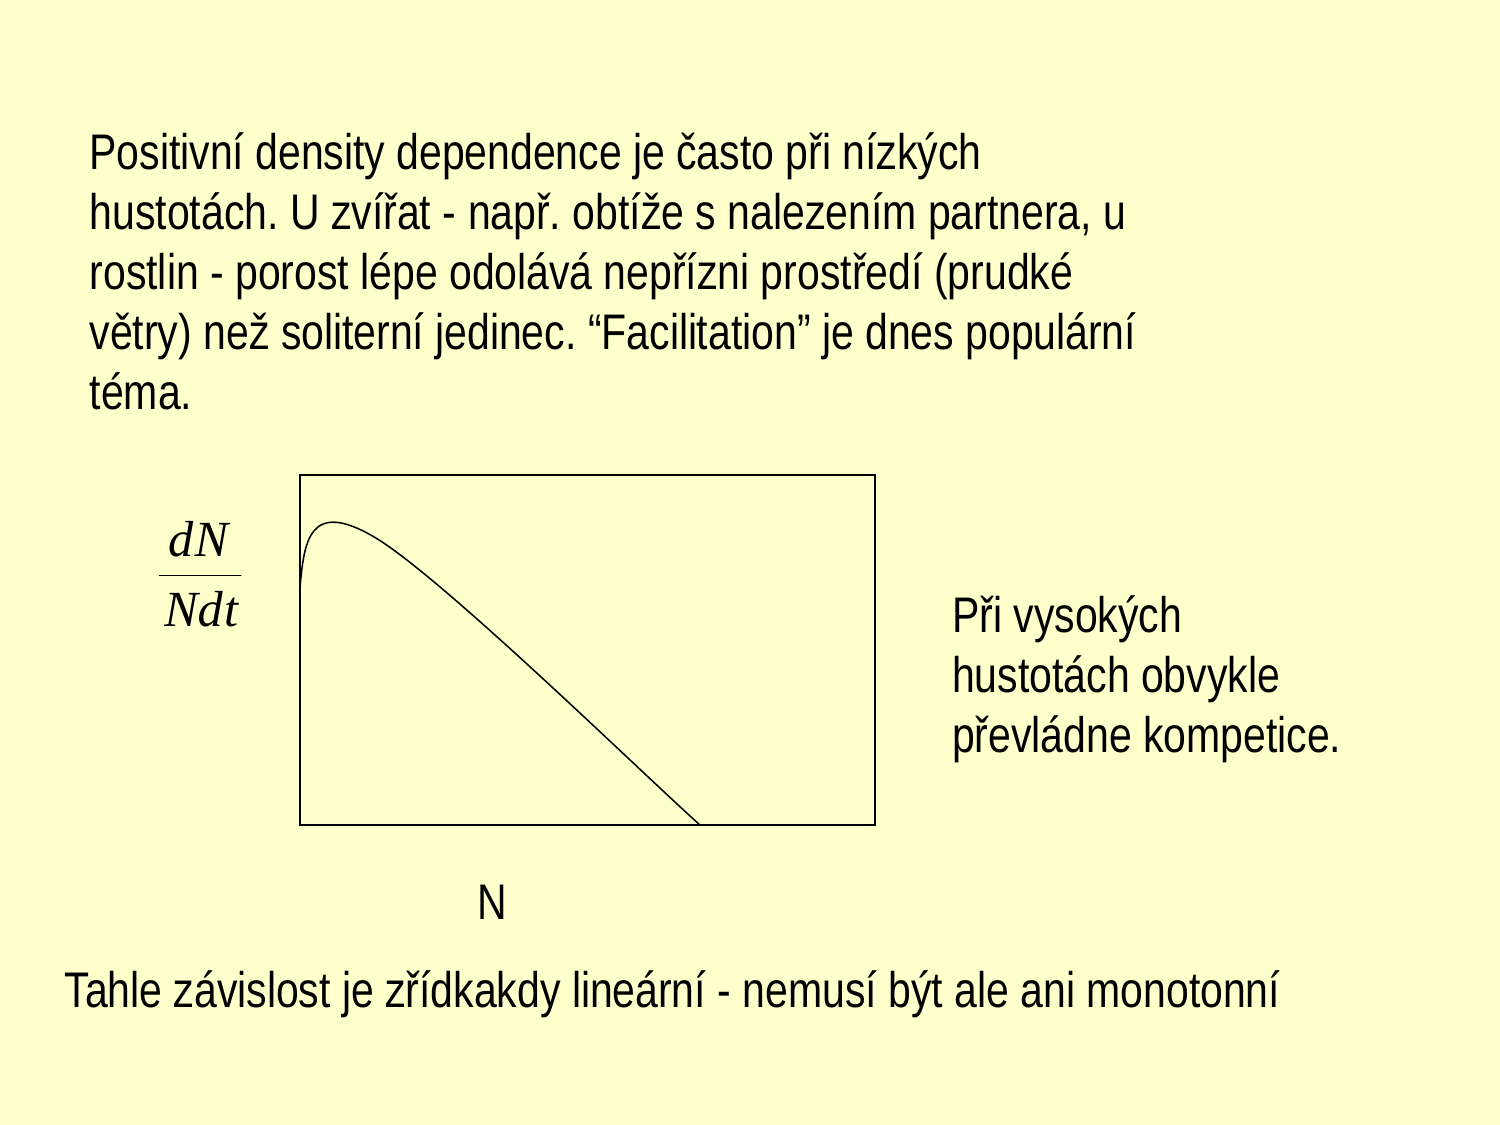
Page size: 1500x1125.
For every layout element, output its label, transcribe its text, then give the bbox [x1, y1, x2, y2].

text_box [300, 474, 875, 825]
text_box [300, 522, 700, 826]
text_box Positivní density dependence je často při nízkých hustotách. U zvířat - např. obtíže s nalezením partnera, u rostlin - porost lépe odolává nepřízni prostředí (prudké větry) než soliterní jedinec. “Facilitation” je dnes populární téma. [75, 112, 1175, 428]
text_box N [462, 862, 663, 938]
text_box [150, 507, 252, 723]
text_box Při vysokých hustotách obvykle převládne kompetice. [937, 574, 1375, 770]
text_box Tahle závislost je zřídkakdy lineární - nemusí být ale ani monotonní [50, 949, 1425, 1025]
